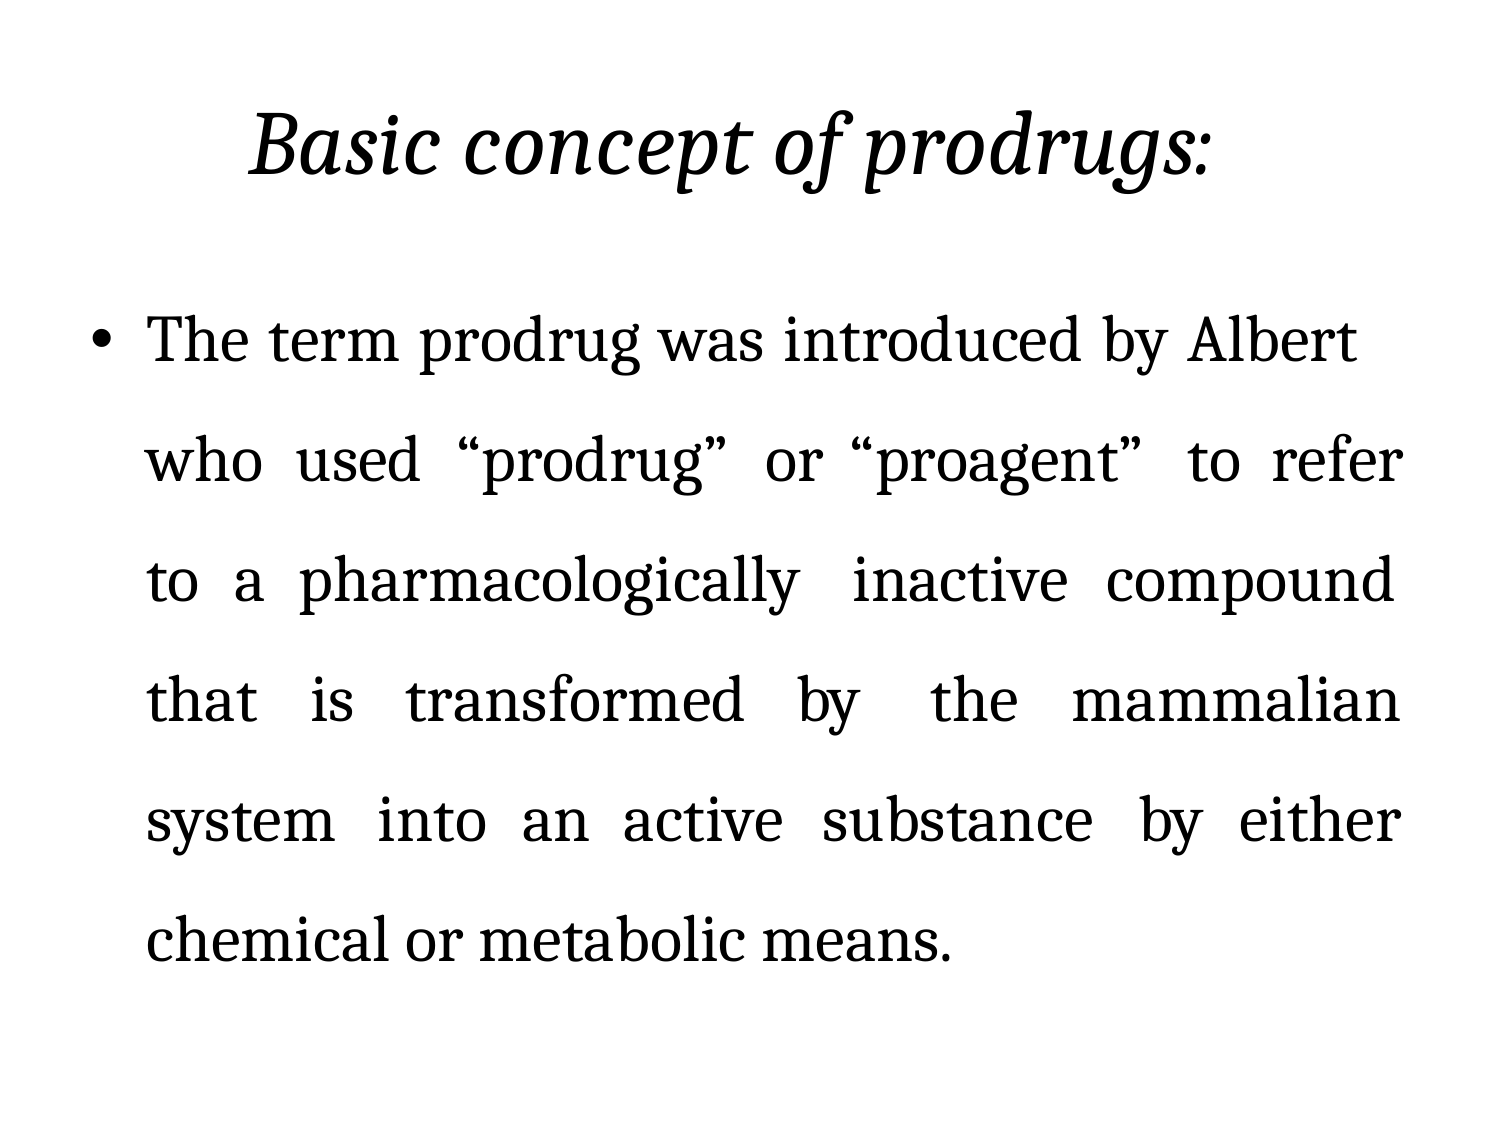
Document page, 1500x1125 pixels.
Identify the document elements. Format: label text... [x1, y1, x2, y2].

text_box to [1185, 423, 1258, 495]
text_box substance [820, 783, 1120, 855]
text_box chemical or metabolic means. [144, 903, 1000, 975]
text_box a [232, 543, 280, 615]
text_box is transformed by [308, 663, 892, 735]
text_box or “proagent” [763, 423, 1174, 495]
text_box The term prodrug was introduced by Albert [144, 303, 1422, 375]
text_box an [520, 783, 605, 855]
text_box pharmacologically [296, 543, 834, 615]
text_box the [928, 663, 1035, 735]
text_box into [375, 783, 503, 855]
text_box Basic concept of prodrugs: [246, 96, 1267, 193]
text_box by [1136, 783, 1219, 855]
text_box compound [1104, 543, 1423, 615]
text_box active [621, 783, 803, 855]
text_box “prodrug” [454, 423, 752, 495]
text_box either [1237, 783, 1422, 855]
text_box mammalian [1069, 663, 1422, 735]
text_box inactive [850, 543, 1088, 615]
text_box to [144, 543, 216, 615]
text_box system [144, 783, 359, 855]
text_box used [293, 423, 443, 495]
text_box that [144, 663, 273, 735]
text_box who [144, 423, 282, 495]
text_box refer [1269, 423, 1422, 495]
text_box • [87, 303, 126, 375]
